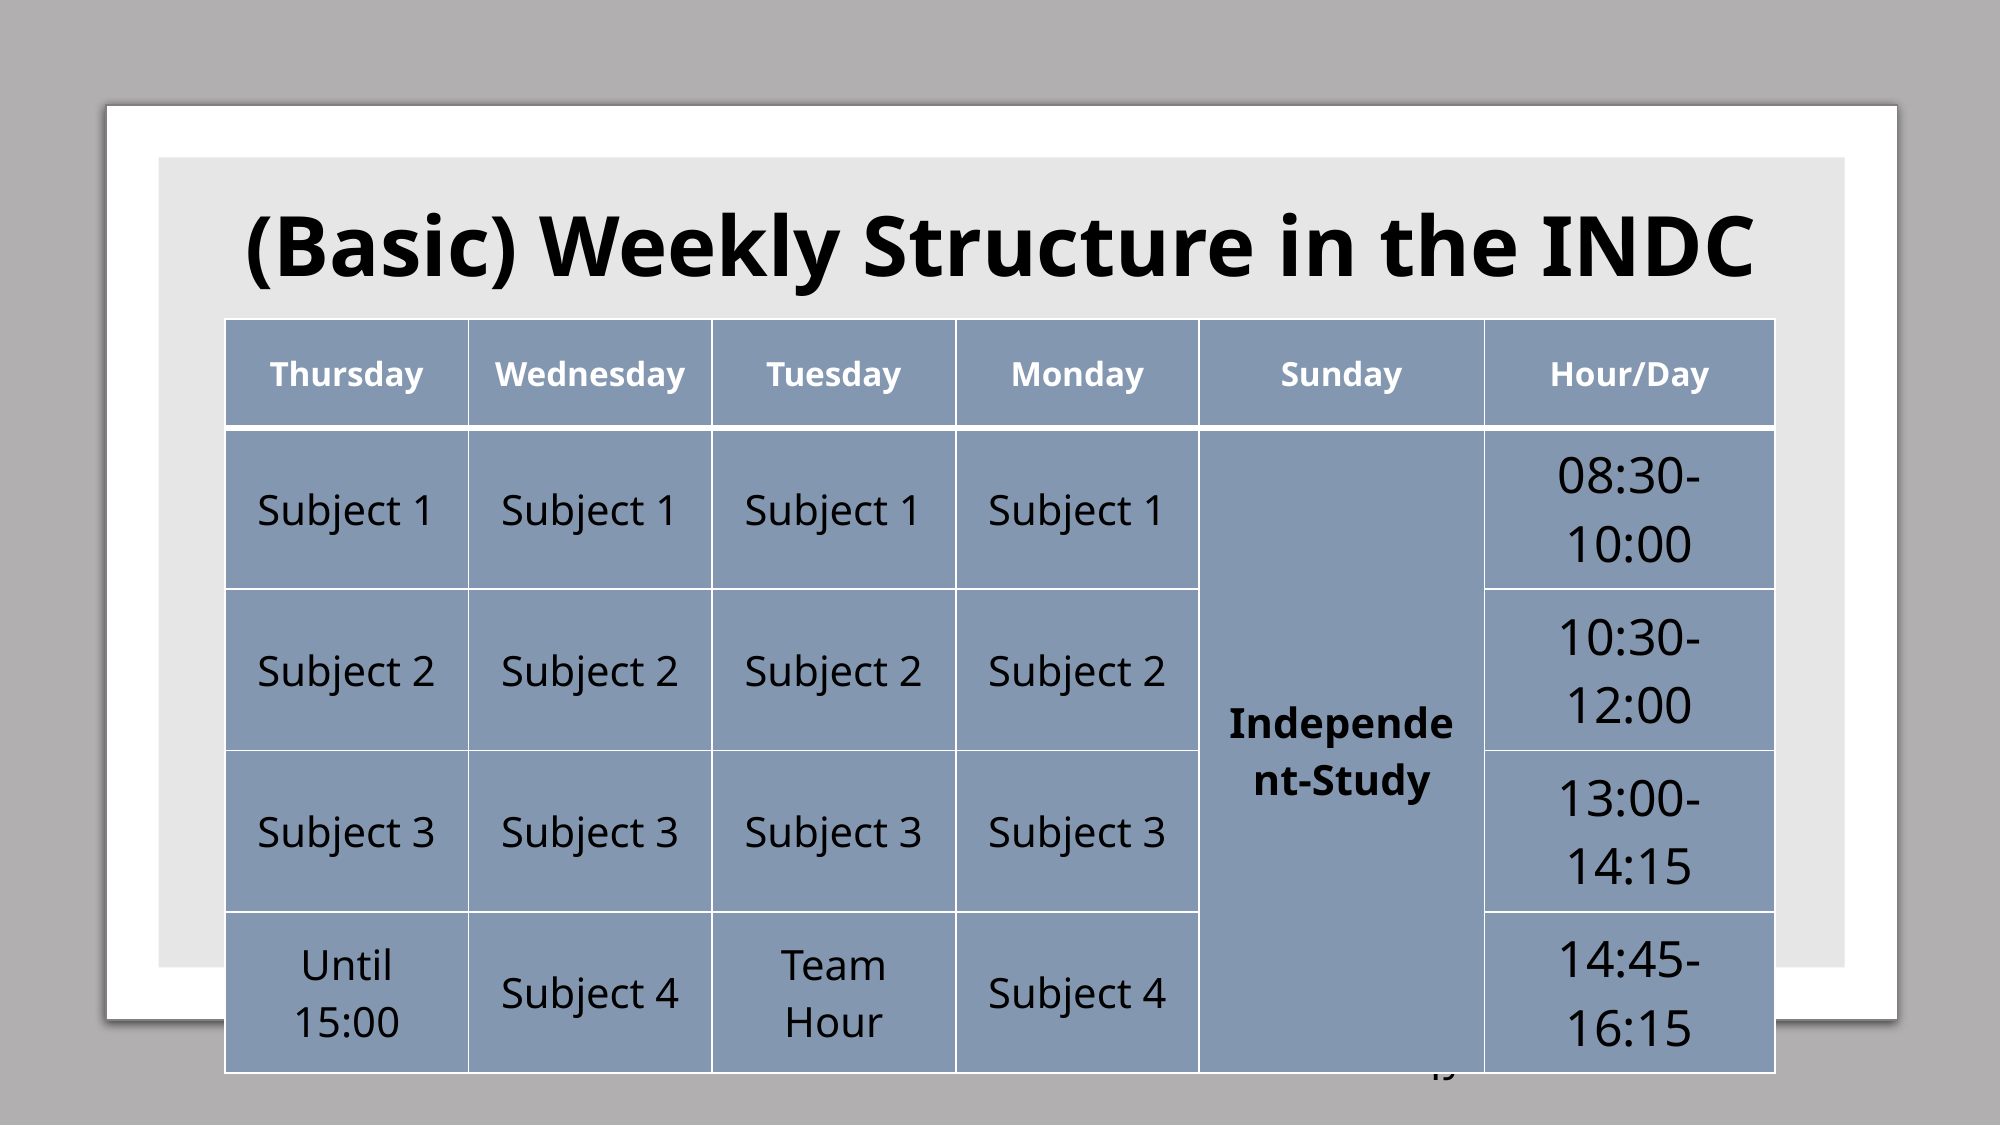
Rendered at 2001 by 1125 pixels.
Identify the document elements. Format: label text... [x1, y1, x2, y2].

table_cell Subject 3 [469, 751, 711, 911]
title (Basic) Weekly Structure in the INDC [211, 172, 1793, 327]
table_cell Subject 1 [957, 431, 1198, 588]
table_cell Subject 1 [713, 431, 955, 588]
table_cell Subject 1 [469, 431, 711, 588]
table_cell 08:30-10:00 [1485, 431, 1774, 588]
table_cell Subject 1 [226, 431, 468, 588]
slide_number 19 [1412, 1042, 1863, 1103]
table_cell Subject 2 [469, 590, 711, 750]
table_cell Subject 4 [957, 913, 1198, 1072]
text_box [0, 0, 2000, 1125]
table_cell Team Hour [713, 913, 955, 1072]
table_cell Subject 3 [226, 751, 468, 911]
table_cell 14:45-16:15 [1485, 913, 1774, 1072]
text_box [158, 156, 1846, 968]
table_header Hour/Day [1485, 320, 1774, 425]
table_header Wednesday [469, 320, 711, 425]
table_cell 13:00-14:15 [1485, 751, 1774, 911]
table_cell Until 15:00 [226, 913, 468, 1072]
table_header Monday [957, 320, 1198, 425]
table_cell Independent-Study [1200, 431, 1484, 1072]
text_box [105, 104, 1898, 1021]
table_header Tuesday [713, 320, 955, 425]
table_cell Subject 3 [713, 751, 955, 911]
table_cell Subject 3 [957, 751, 1198, 911]
table_header Thursday [226, 320, 468, 425]
table_cell 10:30-12:00 [1485, 590, 1774, 750]
table_cell Subject 4 [469, 913, 711, 1072]
table_cell Subject 2 [957, 590, 1198, 750]
table_header Sunday [1200, 320, 1484, 425]
table_cell Subject 2 [226, 590, 468, 750]
table_cell Subject 2 [713, 590, 955, 750]
